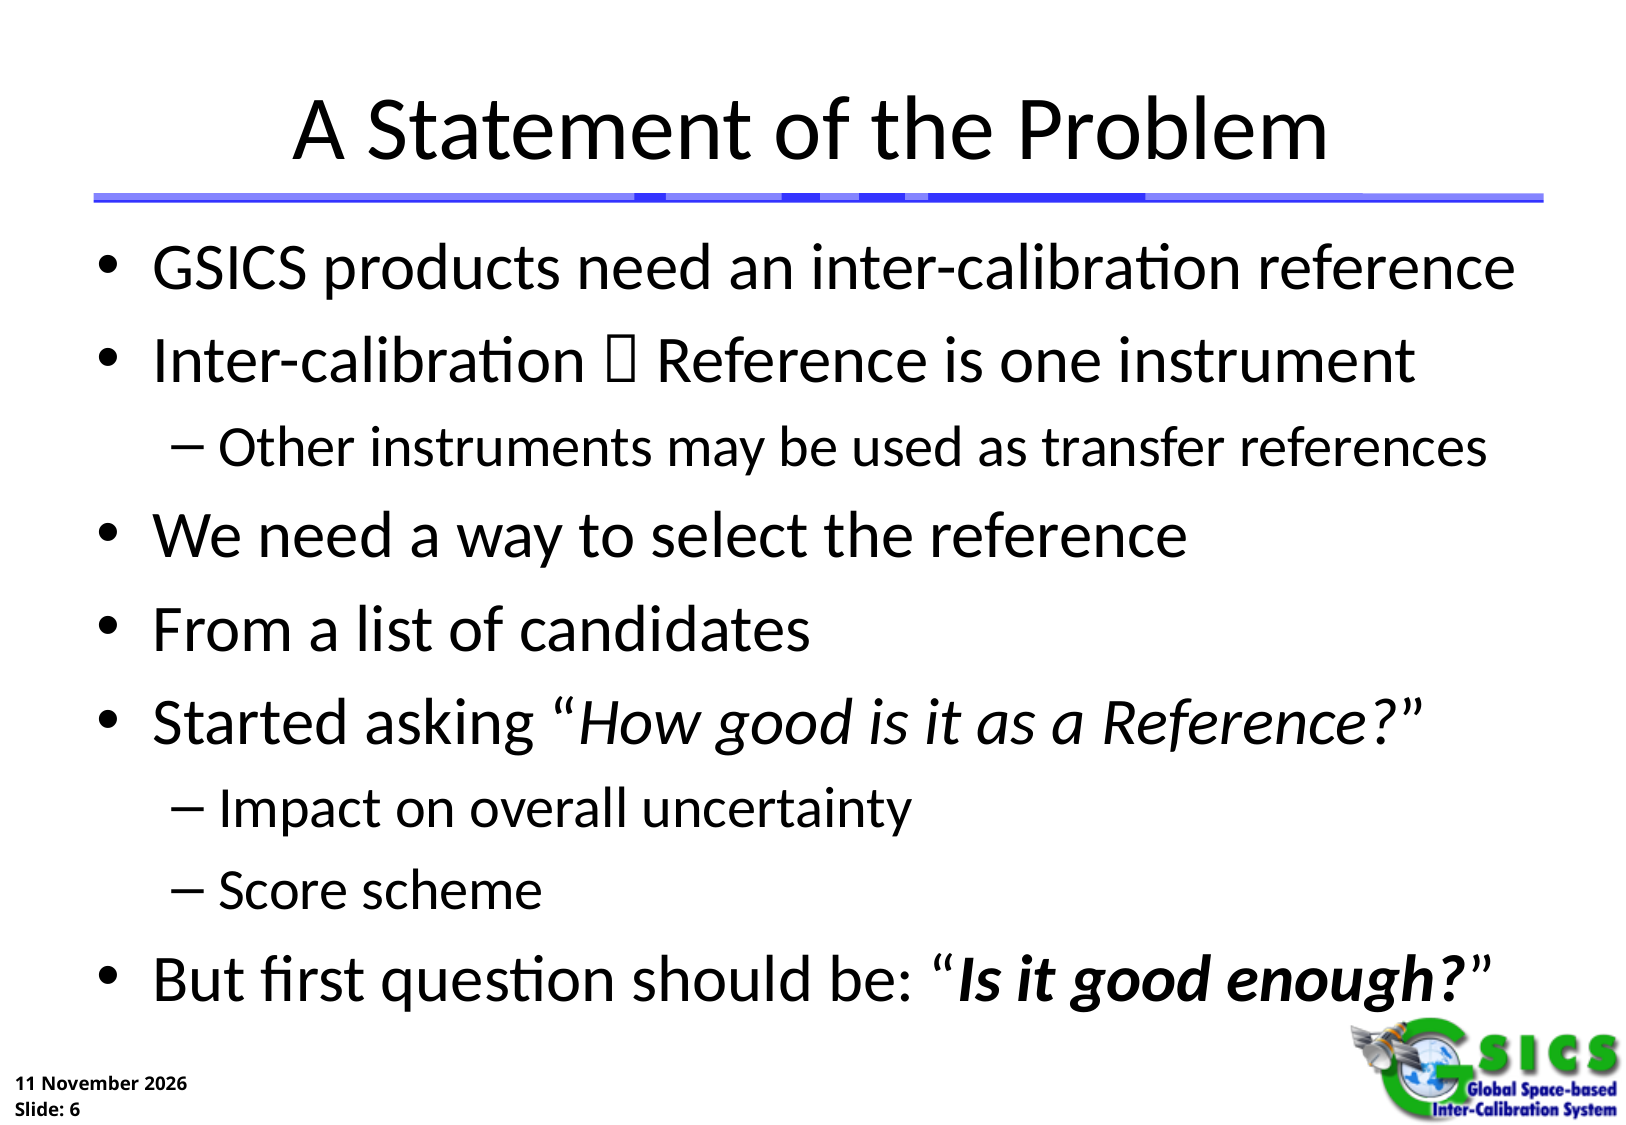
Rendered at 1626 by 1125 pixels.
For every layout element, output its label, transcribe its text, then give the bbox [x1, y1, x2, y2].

list GSICS products need an inter-calibration reference Inter-calibration  Reference is one instrument Other instruments may be used as transfer references We need a way to select the reference From a list of candidates Started asking “How good is it as a Reference?” Impact on overall uncertainty Score scheme But first question should be: “Is it good enough?” [80, 215, 1544, 959]
title A Statement of the Problem [80, 44, 1544, 202]
picture [1343, 1010, 1625, 1125]
